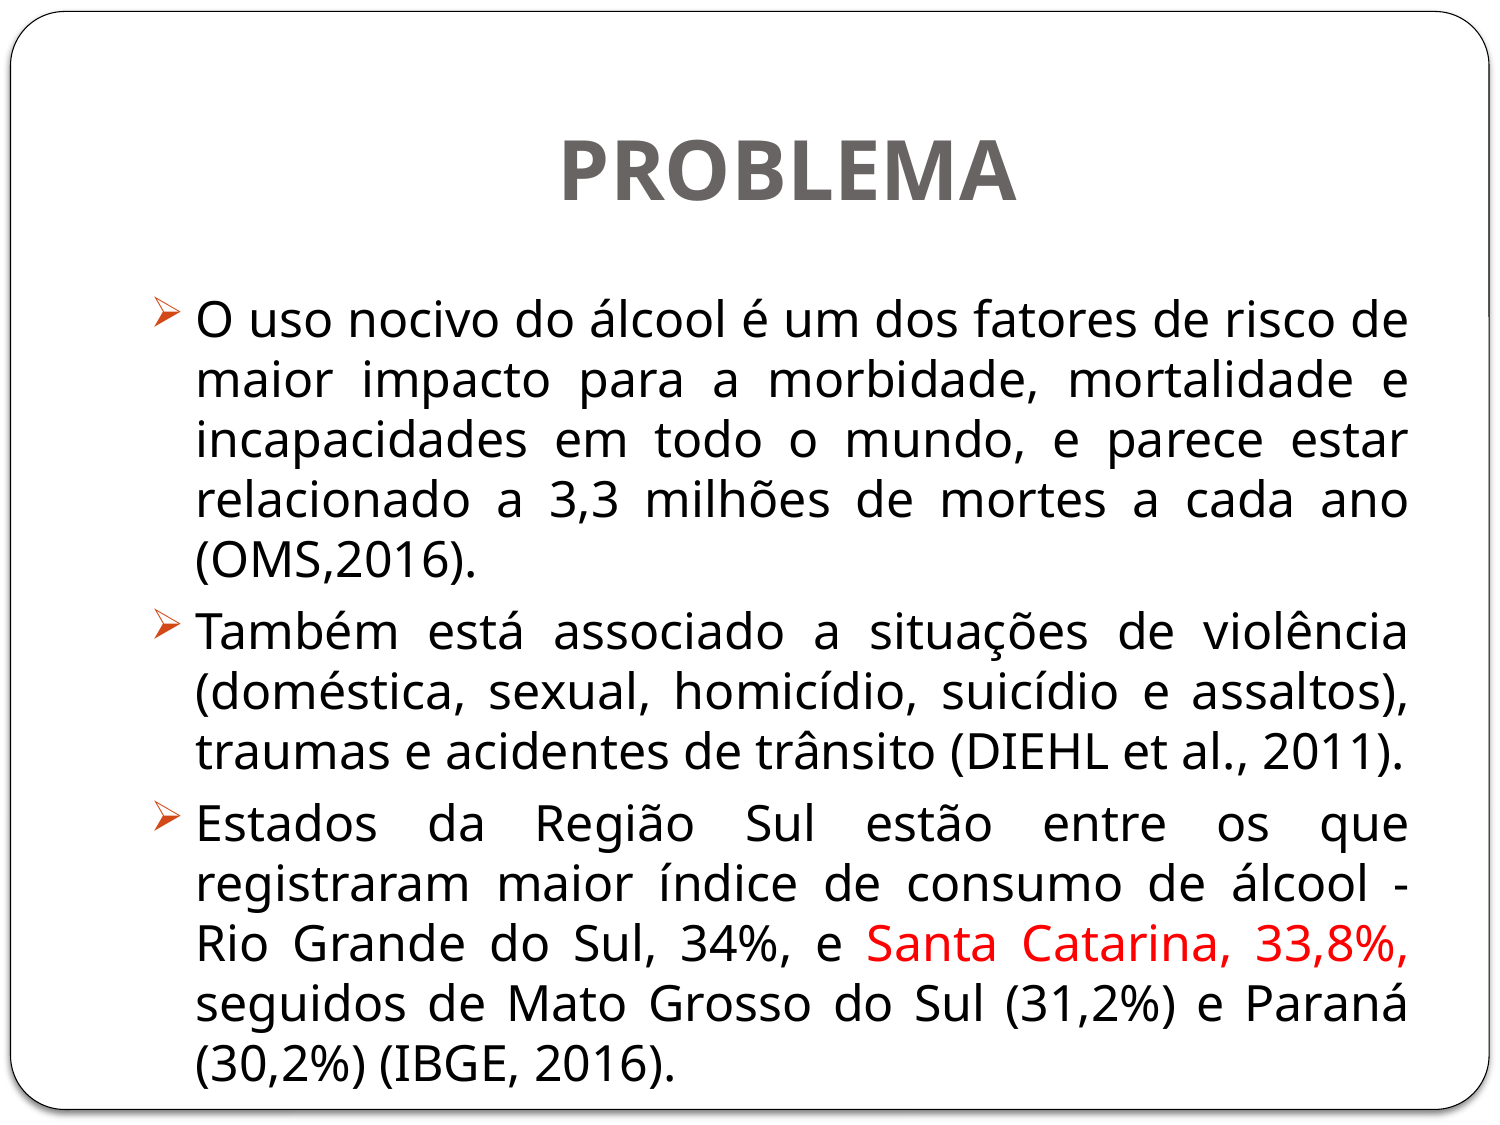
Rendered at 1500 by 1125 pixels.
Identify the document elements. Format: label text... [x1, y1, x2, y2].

list O uso nocivo do álcool é um dos fatores de risco de maior impacto para a morbidade, mortalidade e incapacidades em todo o mundo, e parece estar relacionado a 3,3 milhões de mortes a cada ano (OMS,2016). Também está associado a situações de violência (doméstica, sexual, homicídio, suicídio e assaltos), traumas e acidentes de trânsito (DIEHL et al., 2011). Estados da Região Sul estão entre os que registraram maior índice de consumo de álcool - Rio Grande do Sul, 34%, e Santa Catarina, 33,8%, seguidos de Mato Grosso do Sul (31,2%) e Paraná (30,2%) (IBGE, 2016). [135, 208, 1425, 988]
title PROBLEMA [150, 45, 1425, 208]
